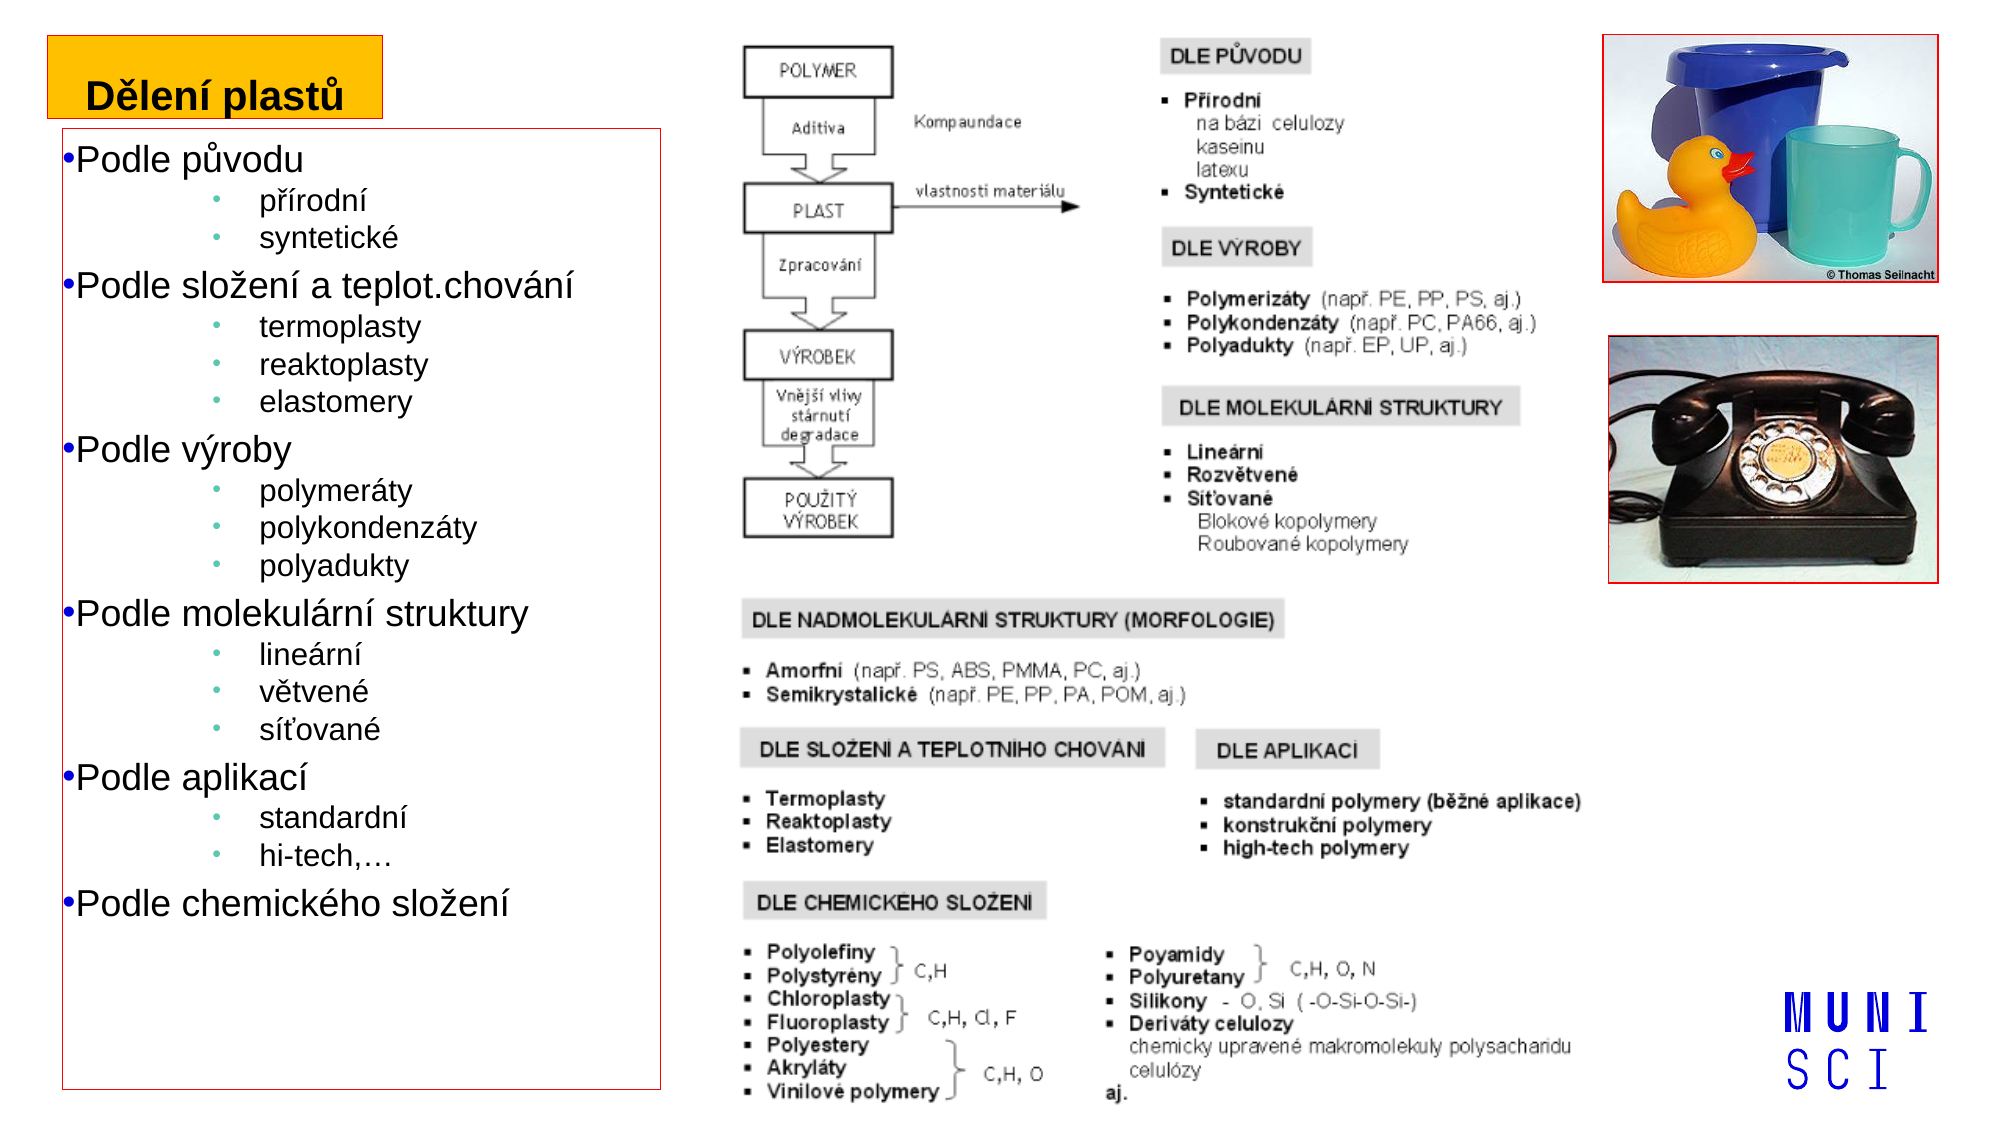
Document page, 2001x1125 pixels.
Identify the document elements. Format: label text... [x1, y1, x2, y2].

picture [716, 10, 1600, 1115]
picture [1609, 336, 1938, 583]
picture [1603, 34, 1938, 282]
title Dělení plastů [47, 35, 383, 119]
list Podle původu přírodní syntetické Podle složení a teplot.chování termoplasty reaktoplasty elastomery Podle výroby polymeráty polykondenzáty polyadukty Podle molekulární struktury lineární větvené síťované Podle aplikací standardní hi-tech,… Podle chemického složení [62, 128, 661, 1090]
